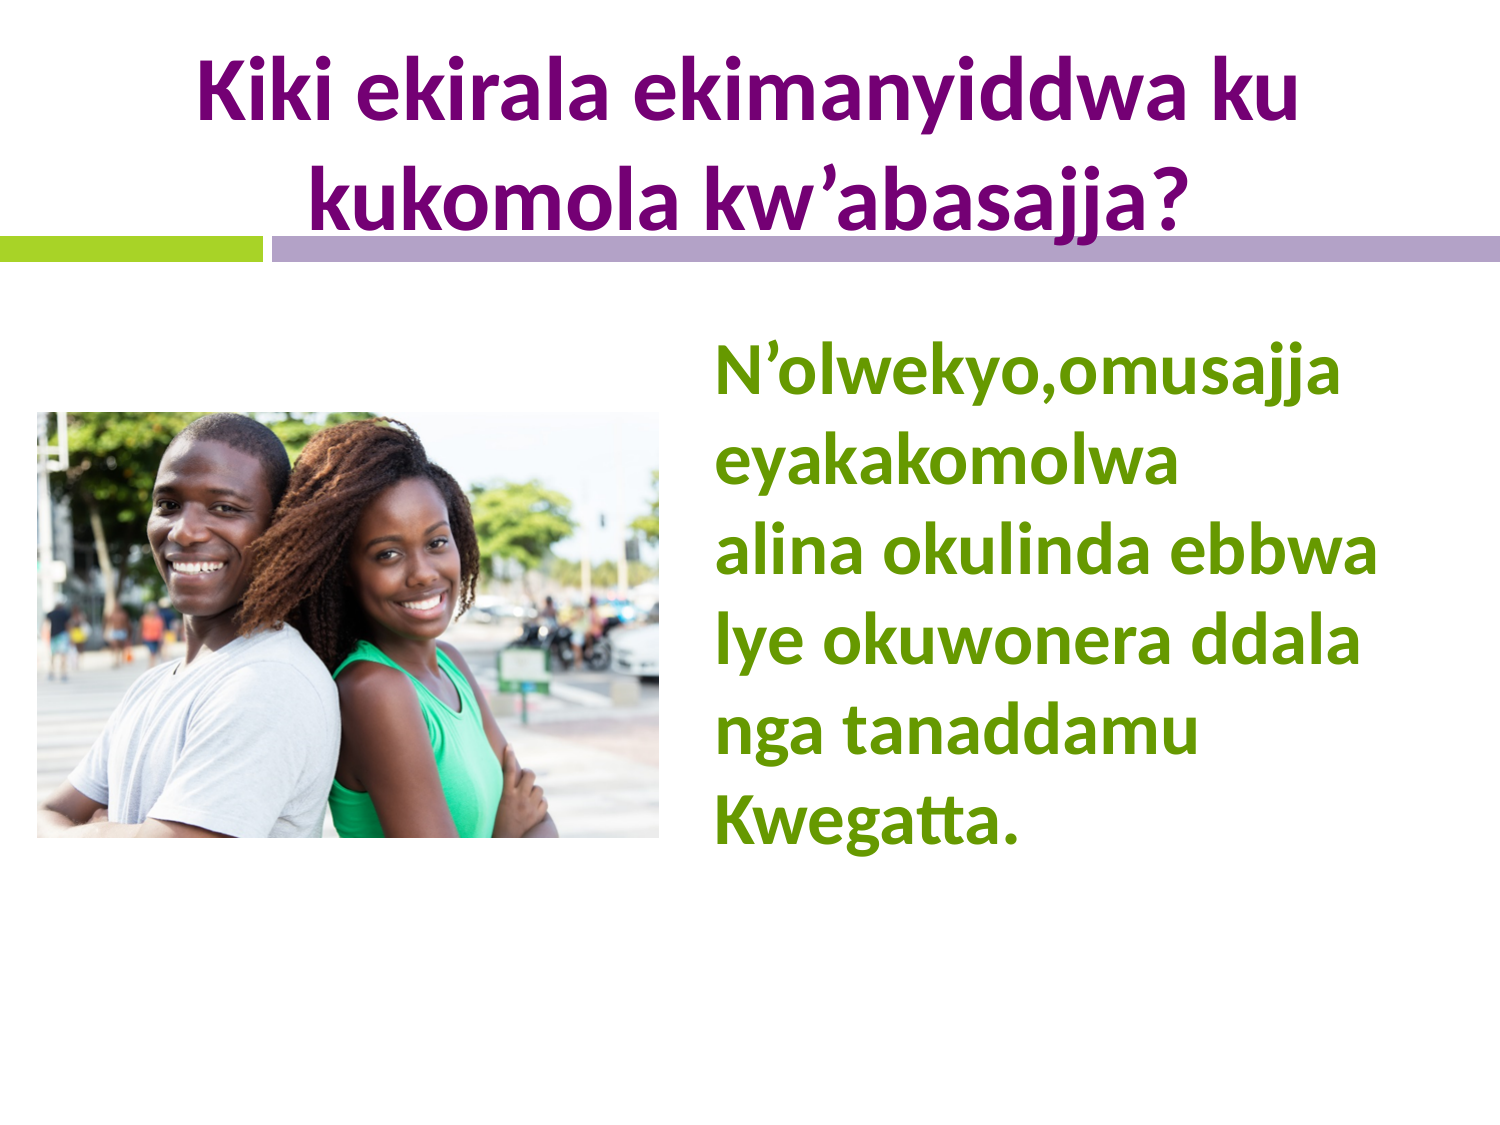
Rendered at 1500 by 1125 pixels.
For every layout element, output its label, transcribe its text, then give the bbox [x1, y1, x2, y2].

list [37, 412, 659, 838]
text_box N’olwekyo,omusajja eyakakomolwa alina okulinda ebbwa lye okuwonera ddala nga tanaddamu Kwegatta. [699, 312, 1450, 868]
title Kiki ekirala ekimanyiddwa ku kukomola kw’abasajja? [75, 45, 1425, 233]
picture [0, 236, 1500, 262]
